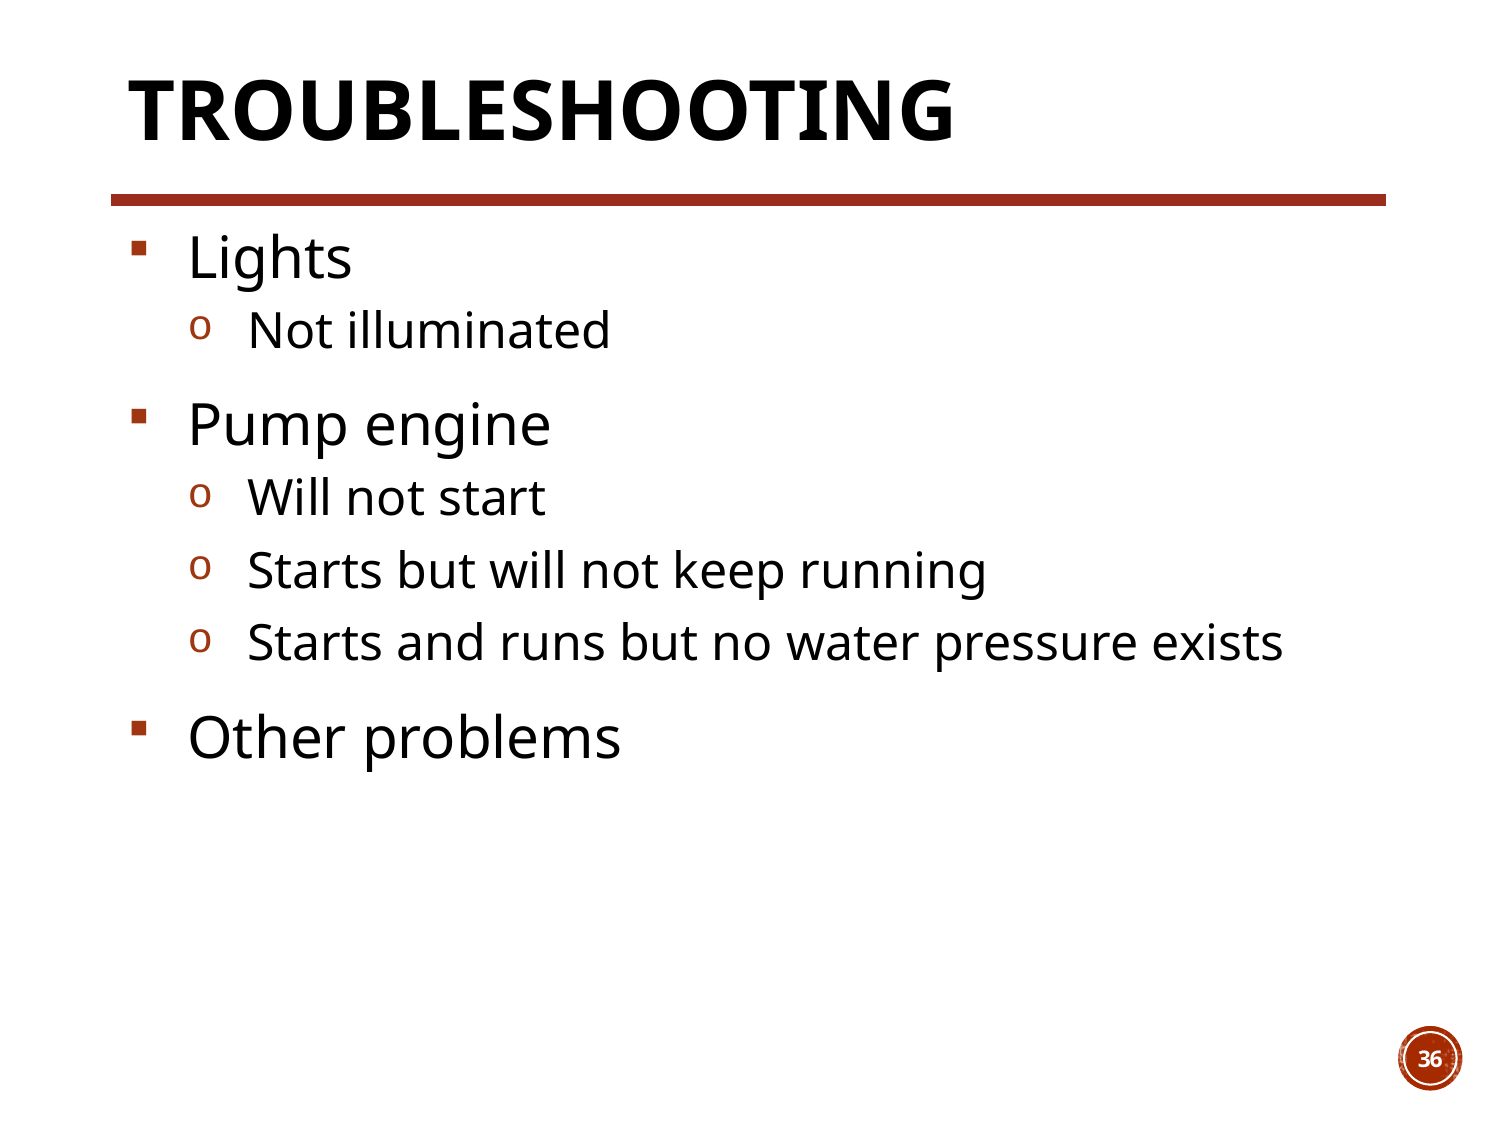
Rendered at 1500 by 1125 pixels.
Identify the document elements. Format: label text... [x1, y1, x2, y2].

title Troubleshooting [112, 31, 1388, 182]
list Lights Not illuminated Pump engine Will not start Starts but will not keep running Starts and runs but no water pressure exists Other problems [112, 212, 1388, 1089]
